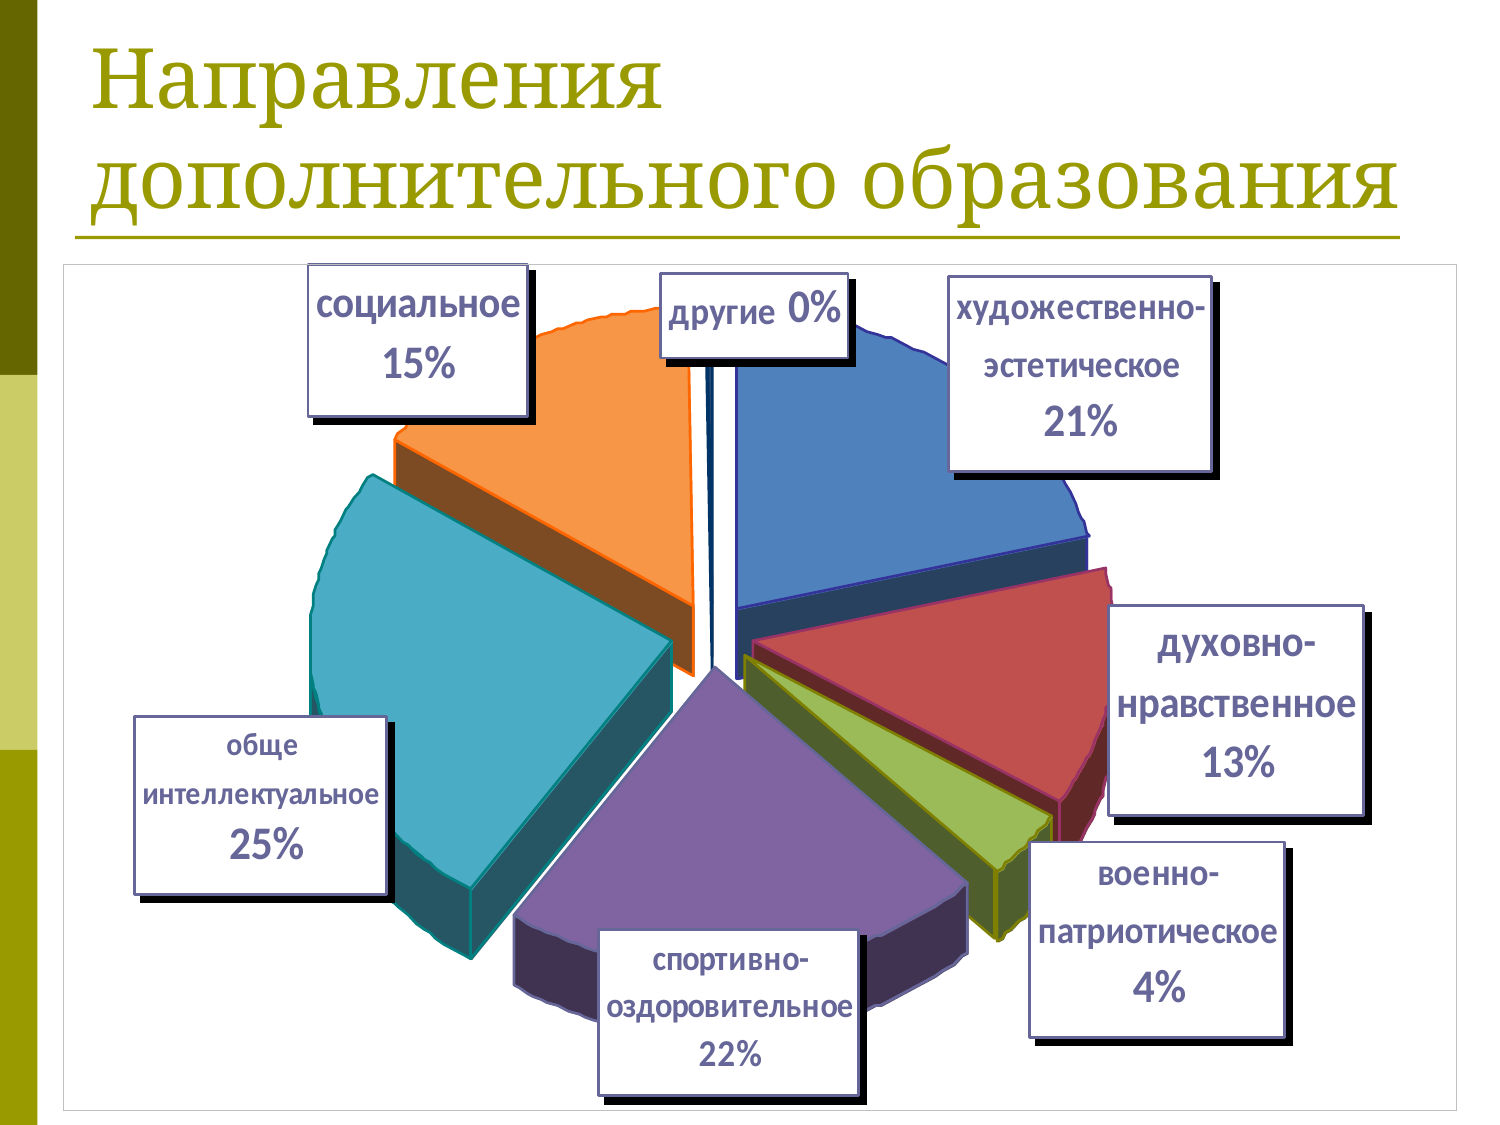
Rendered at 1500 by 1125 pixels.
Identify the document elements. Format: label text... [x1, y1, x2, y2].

title Направления дополнительного образования [75, 45, 1425, 233]
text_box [49, 249, 1473, 1125]
